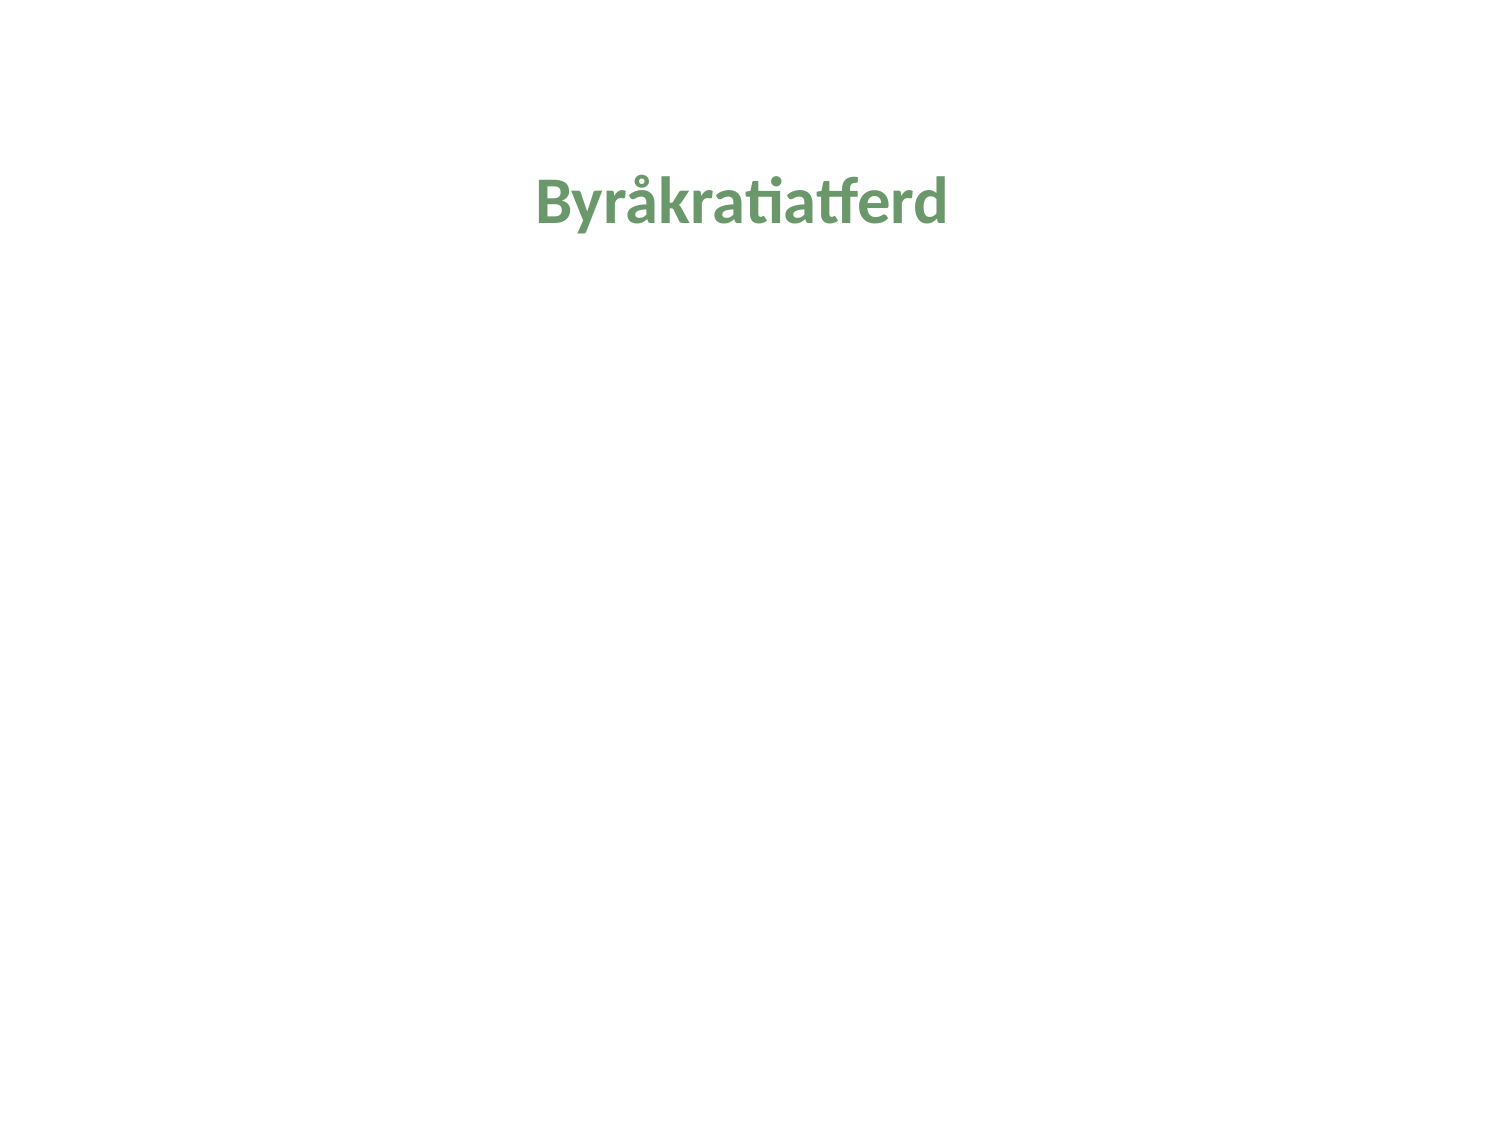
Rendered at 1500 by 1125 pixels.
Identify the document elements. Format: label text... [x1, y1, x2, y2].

text_box Byråkratiatferd [112, 148, 1373, 244]
